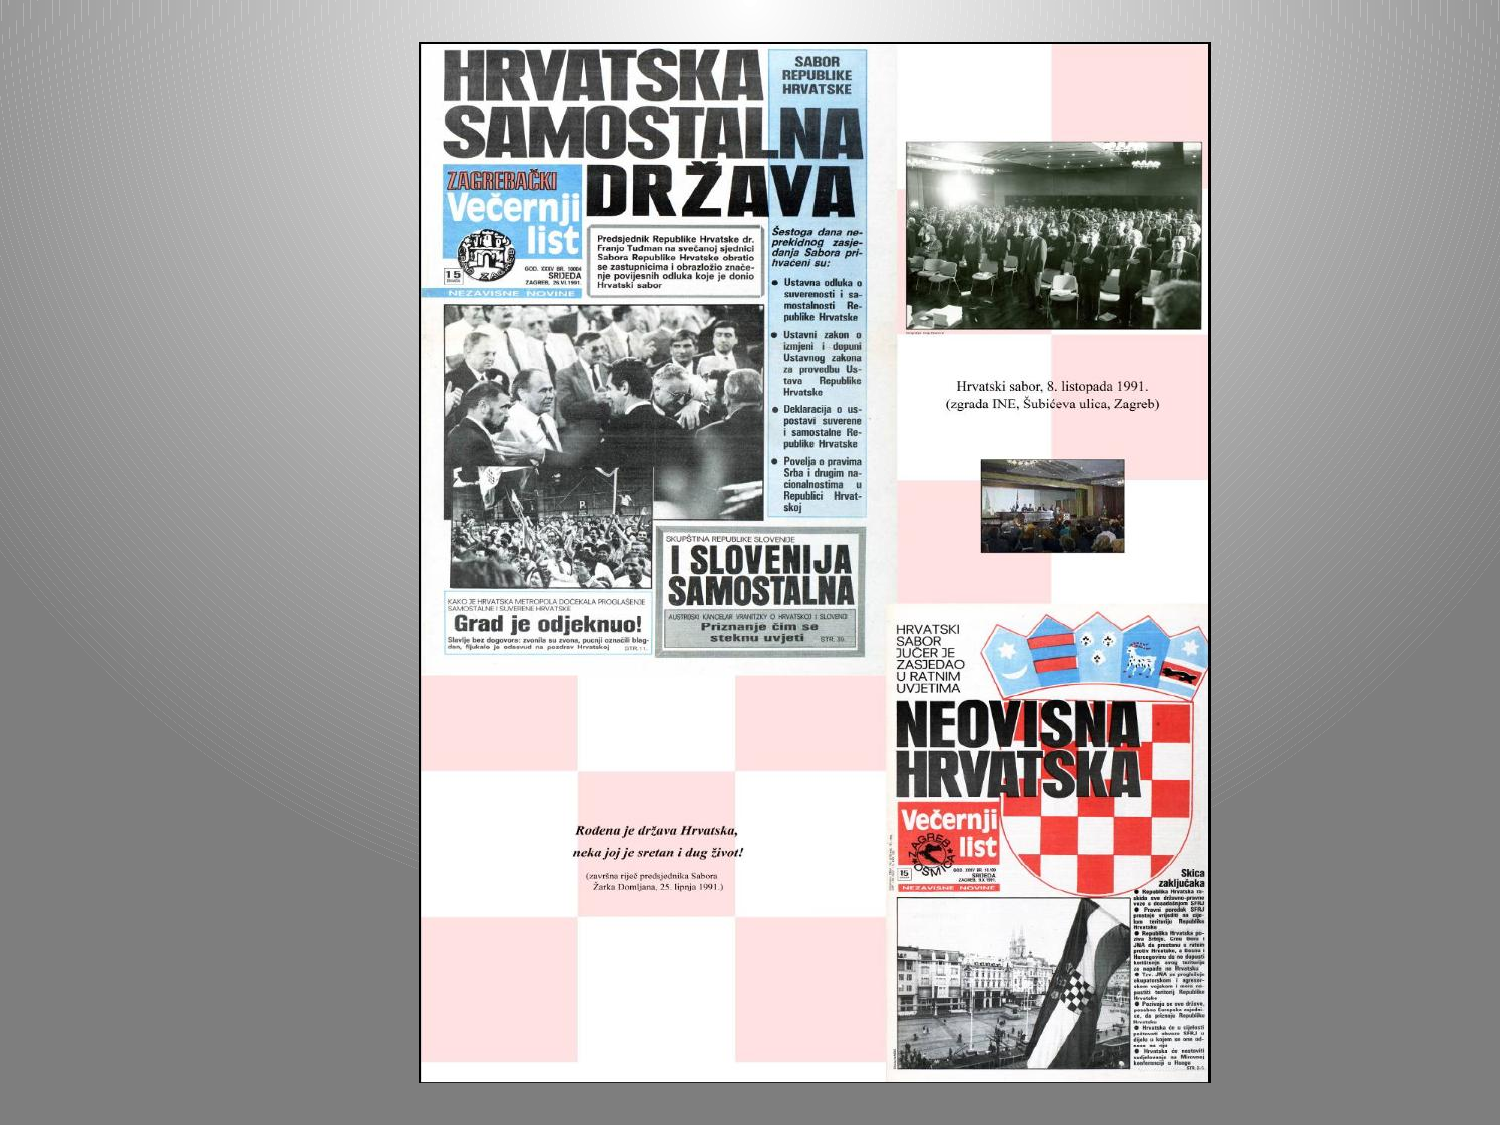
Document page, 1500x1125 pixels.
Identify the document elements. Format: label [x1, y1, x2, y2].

list [418, 42, 1211, 1083]
